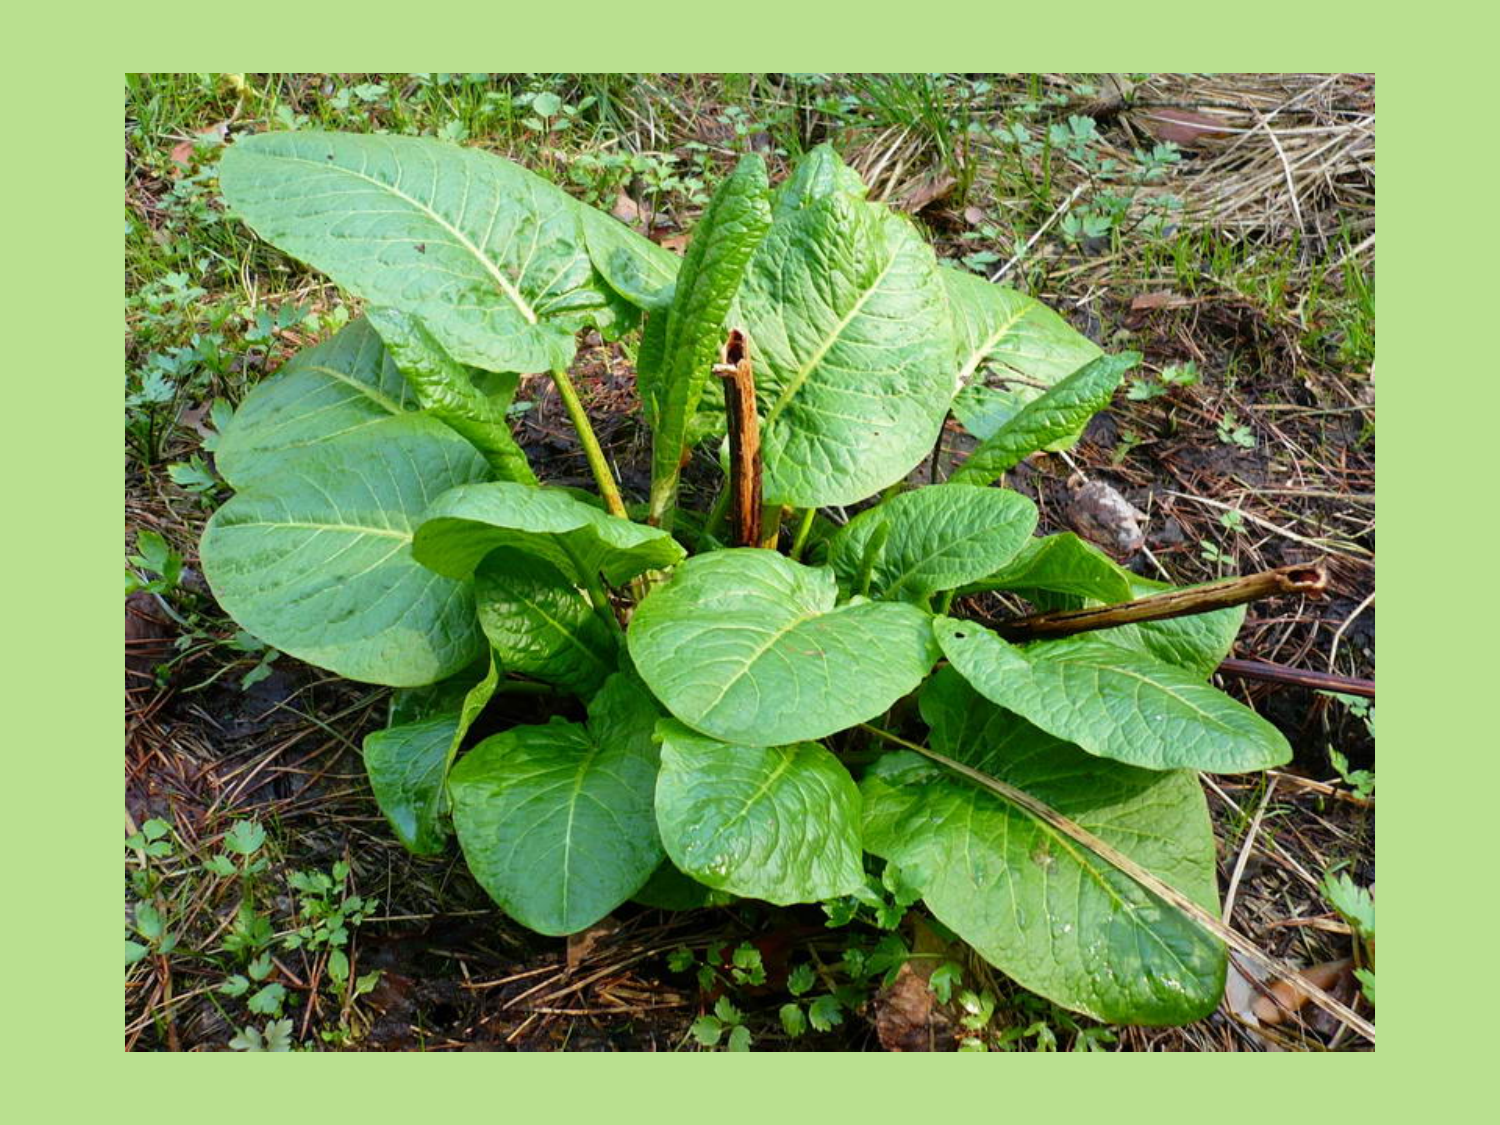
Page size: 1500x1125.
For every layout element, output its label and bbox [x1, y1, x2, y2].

picture [124, 73, 1376, 1052]
